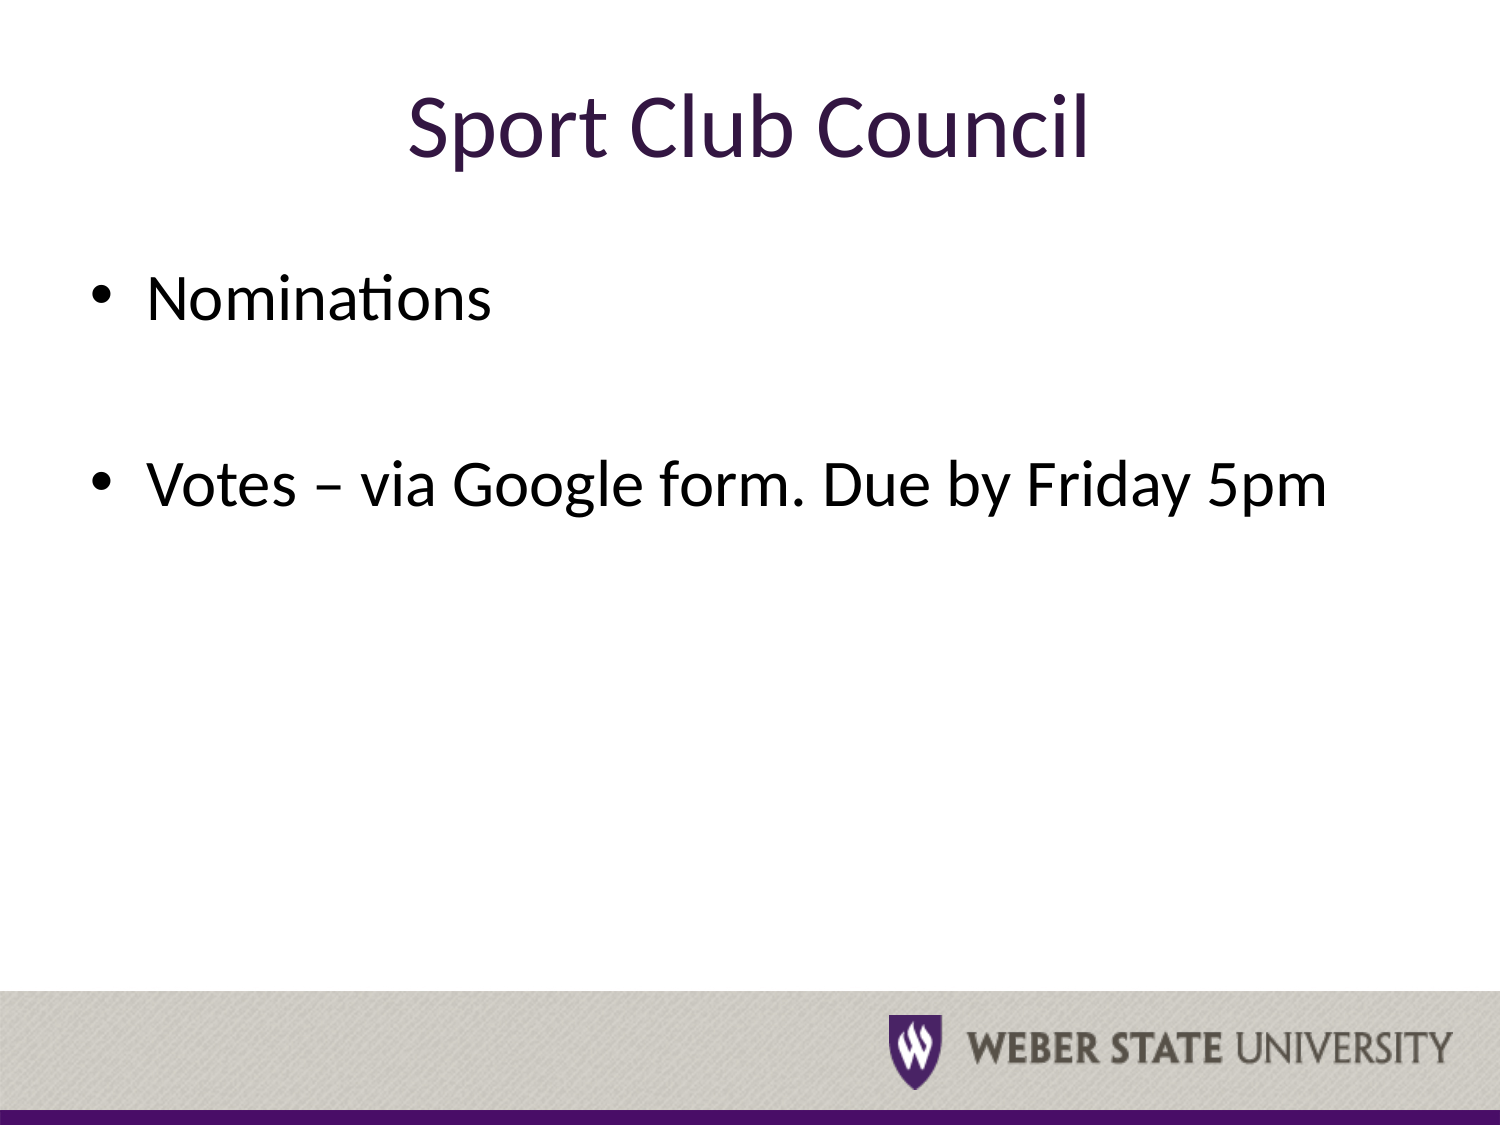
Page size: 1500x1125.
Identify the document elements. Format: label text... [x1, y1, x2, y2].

picture [0, 2, 1500, 1125]
title Sport Club Council [75, 45, 1425, 198]
list Nominations Votes – via Google form. Due by Friday 5pm [75, 245, 1425, 975]
